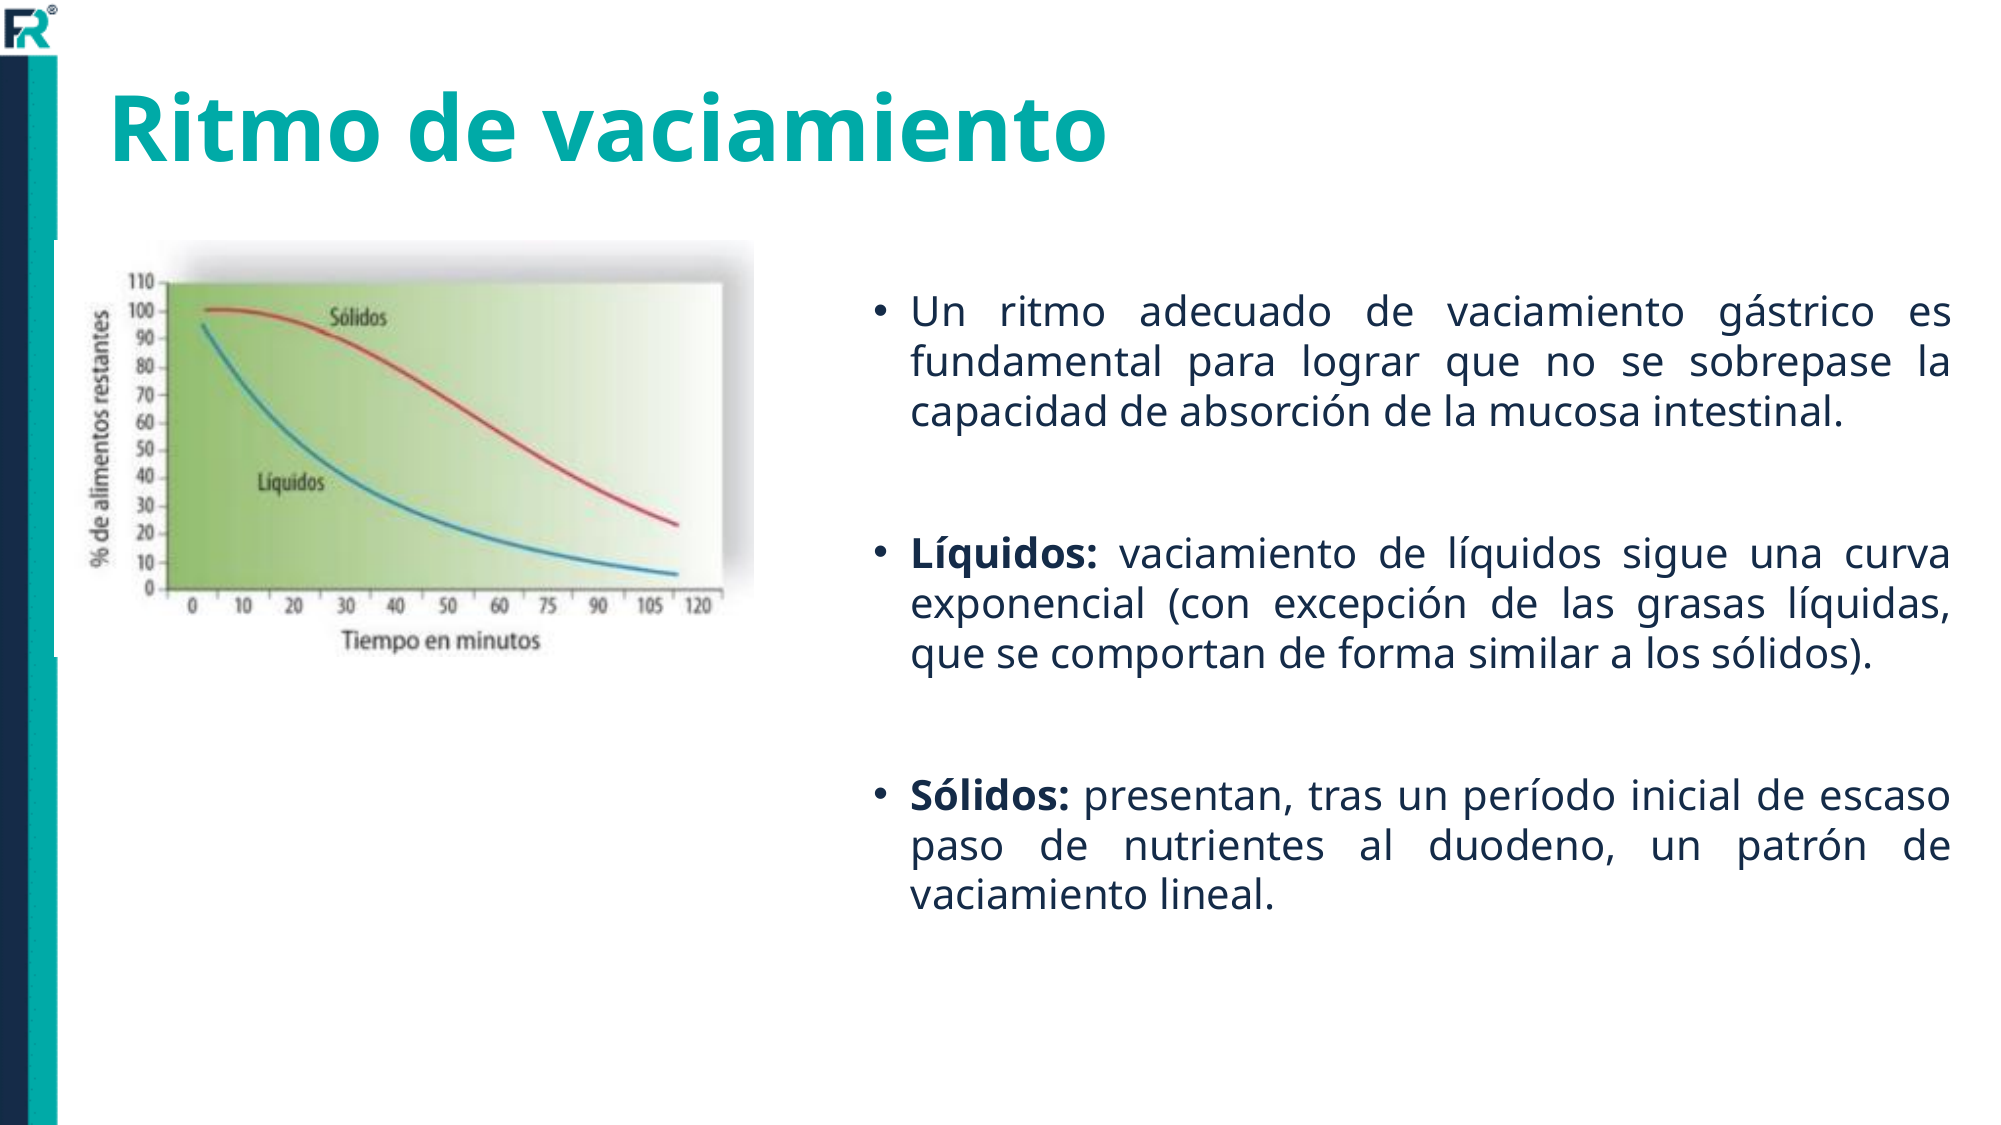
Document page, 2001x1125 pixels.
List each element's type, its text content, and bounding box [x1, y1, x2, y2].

list Un ritmo adecuado de vaciamiento gástrico es fundamental para lograr que no se sobrepase la capacidad de absorción de la mucosa intestinal. Líquidos: vaciamiento de líquidos sigue una curva exponencial (con excepción de las grasas líquidas, que se comportan de forma similar a los sólidos). Sólidos: presentan, tras un período inicial de escaso paso de nutrientes al duodeno, un patrón de vaciamiento lineal. [858, 277, 1968, 992]
title Ritmo de vaciamiento [92, 23, 1818, 241]
picture [0, 0, 2001, 1125]
